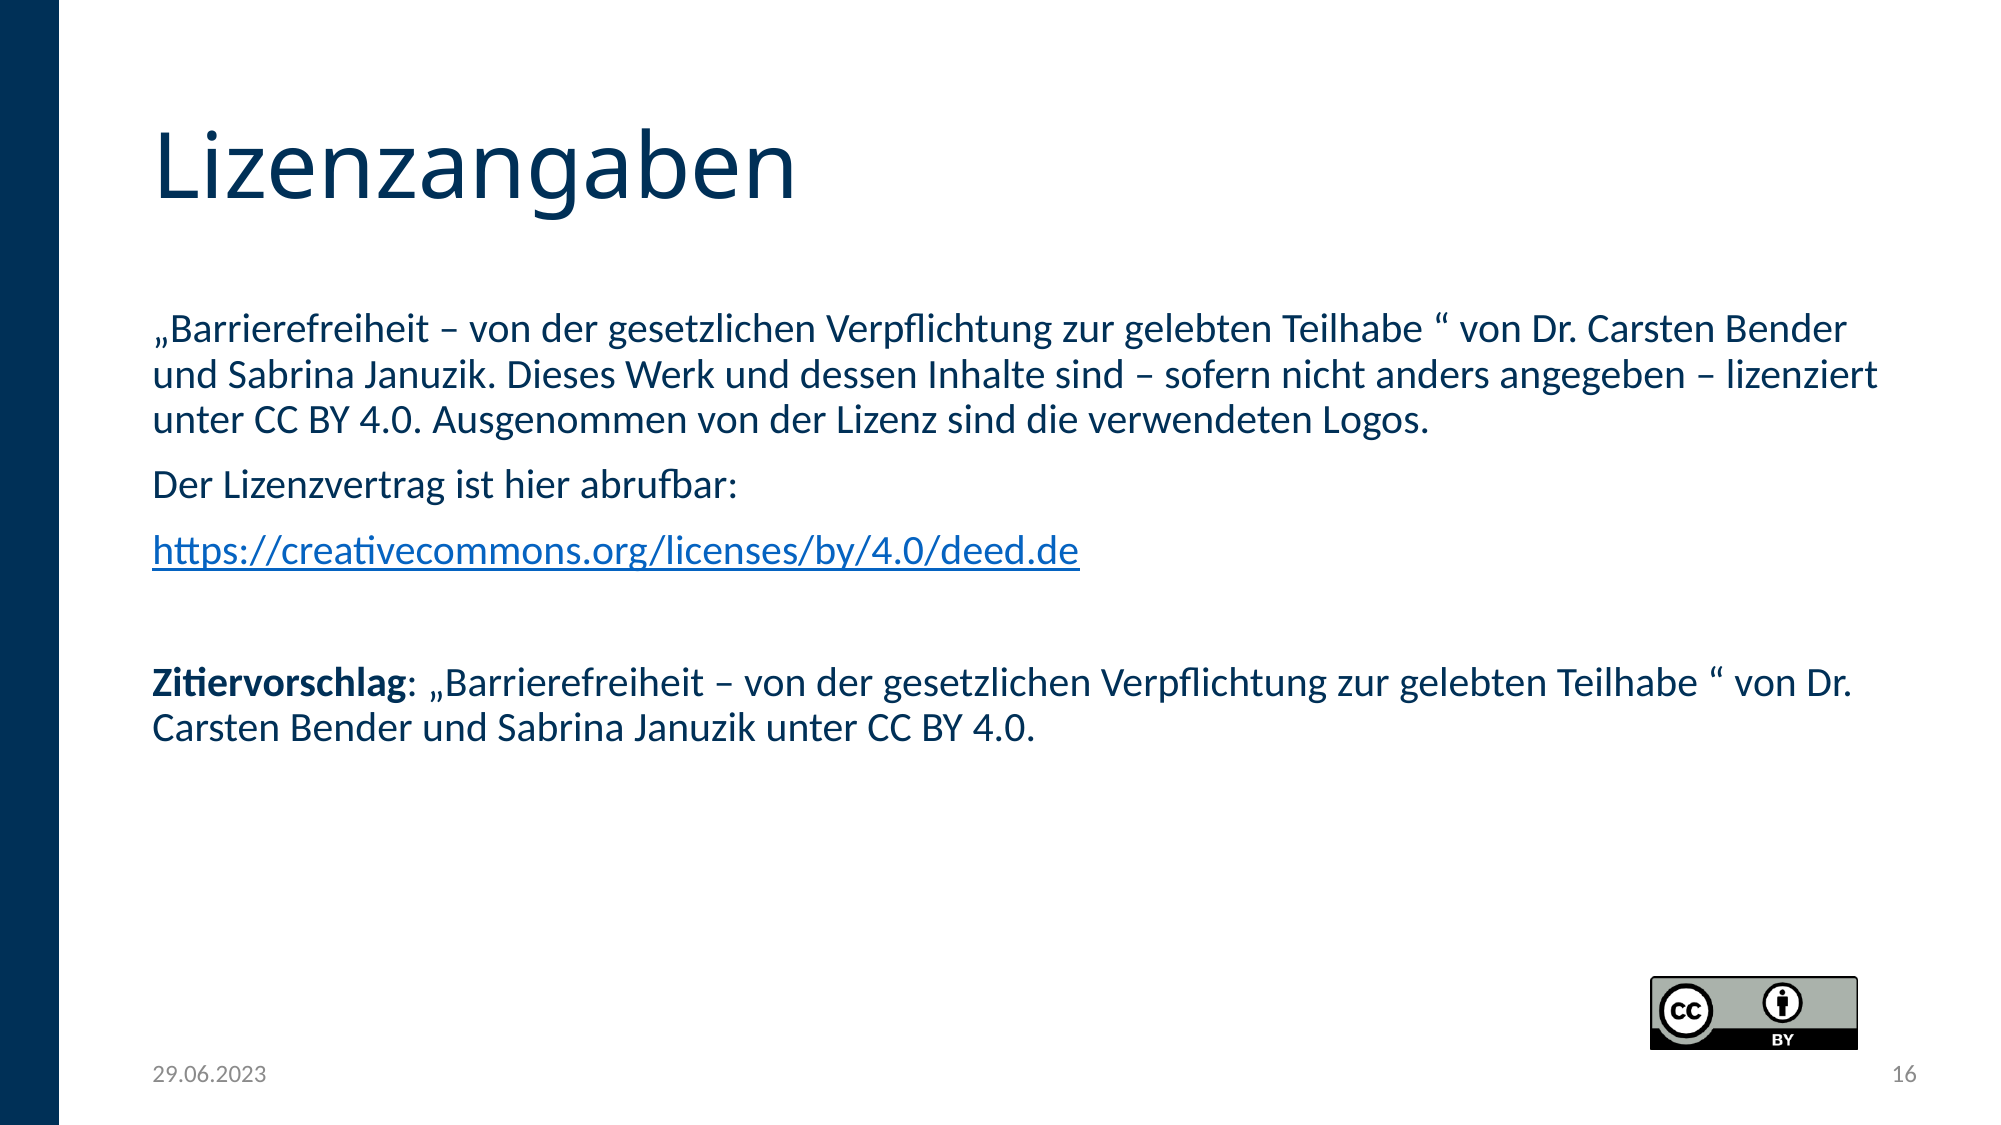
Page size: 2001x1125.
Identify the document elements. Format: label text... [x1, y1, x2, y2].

picture [1650, 976, 1858, 1050]
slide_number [137, 1042, 588, 1103]
slide_number 16 [1482, 1042, 1933, 1103]
list „Barrierefreiheit – von der gesetzlichen Verpflichtung zur gelebten Teilhabe “ von Dr. Carsten Bender und Sabrina Januzik. Dieses Werk und dessen Inhalte sind – sofern nicht anders angegeben – lizenziert unter CC BY 4.0. Ausgenommen von der Lizenz sind die verwendeten Logos. Der Lizenzvertrag ist hier abrufbar: https://creativecommons.org/licenses/by/4.0/deed.de Zitiervorschlag: „Barrierefreiheit – von der gesetzlichen Verpflichtung zur gelebten Teilhabe “ von Dr. Carsten Bender und Sabrina Januzik unter CC BY 4.0. [137, 299, 1933, 1014]
title Lizenzangaben [137, 59, 1933, 278]
